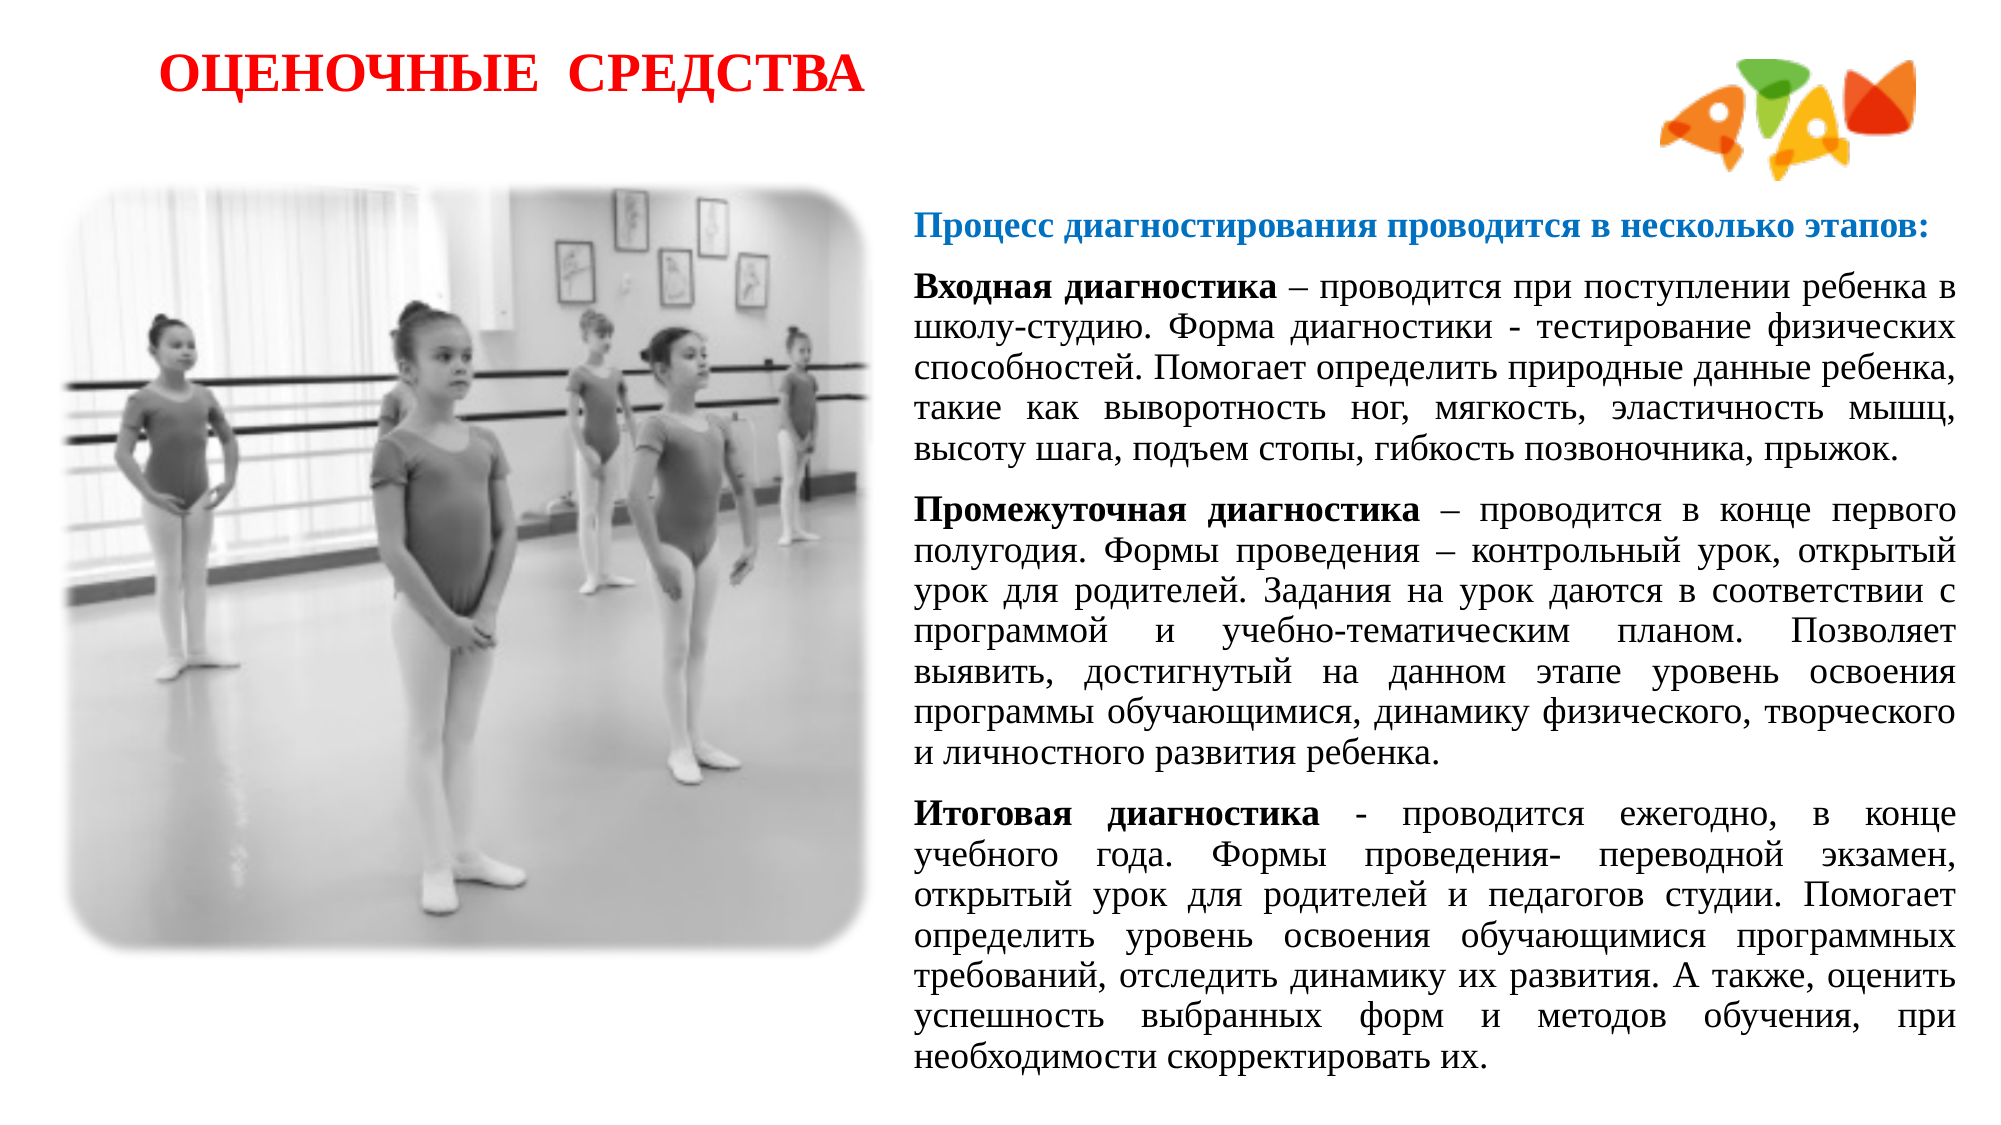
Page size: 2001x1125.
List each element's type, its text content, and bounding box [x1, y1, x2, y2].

picture [1660, 59, 1916, 181]
title ОЦЕНОЧНЫЕ СРЕДСТВА [143, 18, 970, 170]
list Процесс диагностирования проводится в несколько этапов: Входная диагностика – проводится при поступлении ребенка в школу-студию. Форма диагностики - тестирование физических способностей. Помогает определить природные данные ребенка, такие как выворотность ног, мягкость, эластичность мышц, высоту шага, подъем стопы, гибкость позвоночника, прыжок. Промежуточная диагностика – проводится в конце первого полугодия. Формы проведения – контрольный урок, открытый урок для родителей. Задания на урок даются в соответствии с программой и учебно-тематическим планом. Позволяет выявить, достигнутый на данном этапе уровень освоения программы обучающимися, динамику физического, творческого и личностного развития ребенка. Итоговая диагностика - проводится ежегодно, в конце учебного года. Формы проведения- переводной экзамен, открытый урок для родителей и педагогов студии. Помогает определить уровень освоения обучающимися программных требований, отследить динамику их развития. А также, оценить успешность выбранных форм и методов обучения, при необходимости скорректировать их. [898, 197, 1973, 1014]
picture [58, 180, 874, 961]
